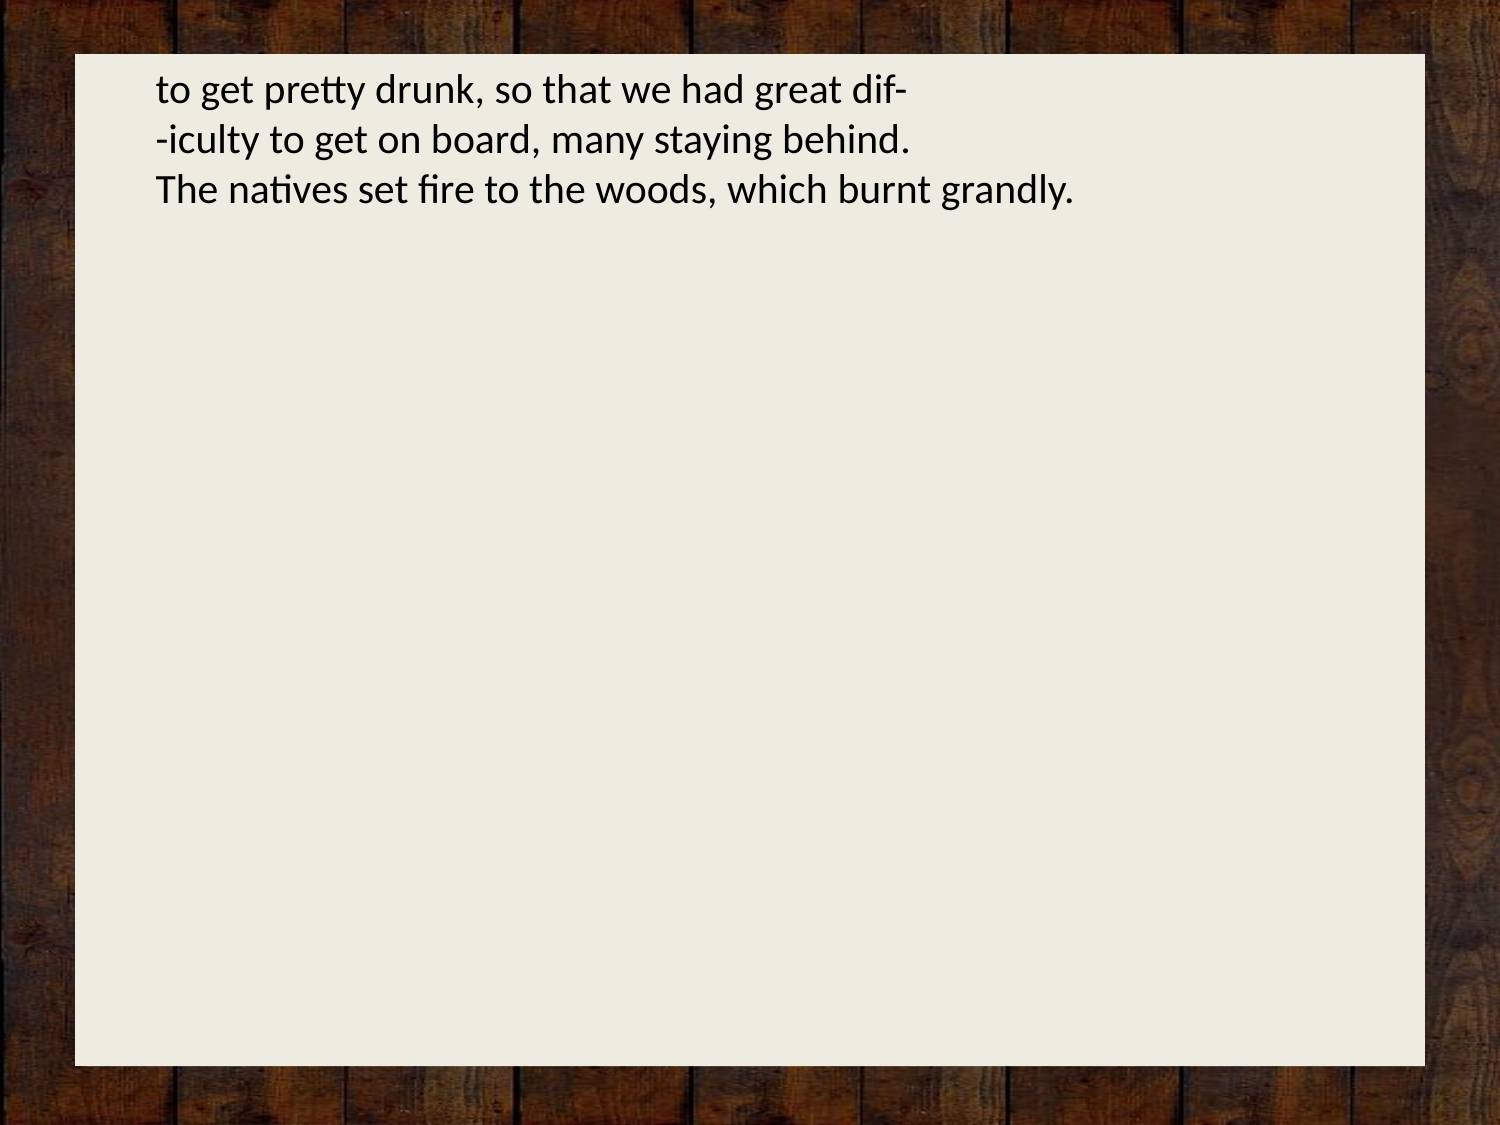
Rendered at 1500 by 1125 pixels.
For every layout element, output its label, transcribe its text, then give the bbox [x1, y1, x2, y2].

list to get pretty drunk, so that we had great dif- -iculty to get on board, many staying behind. The natives set fire to the woods, which burnt grandly. [75, 54, 1425, 1067]
picture [0, 0, 1500, 1125]
